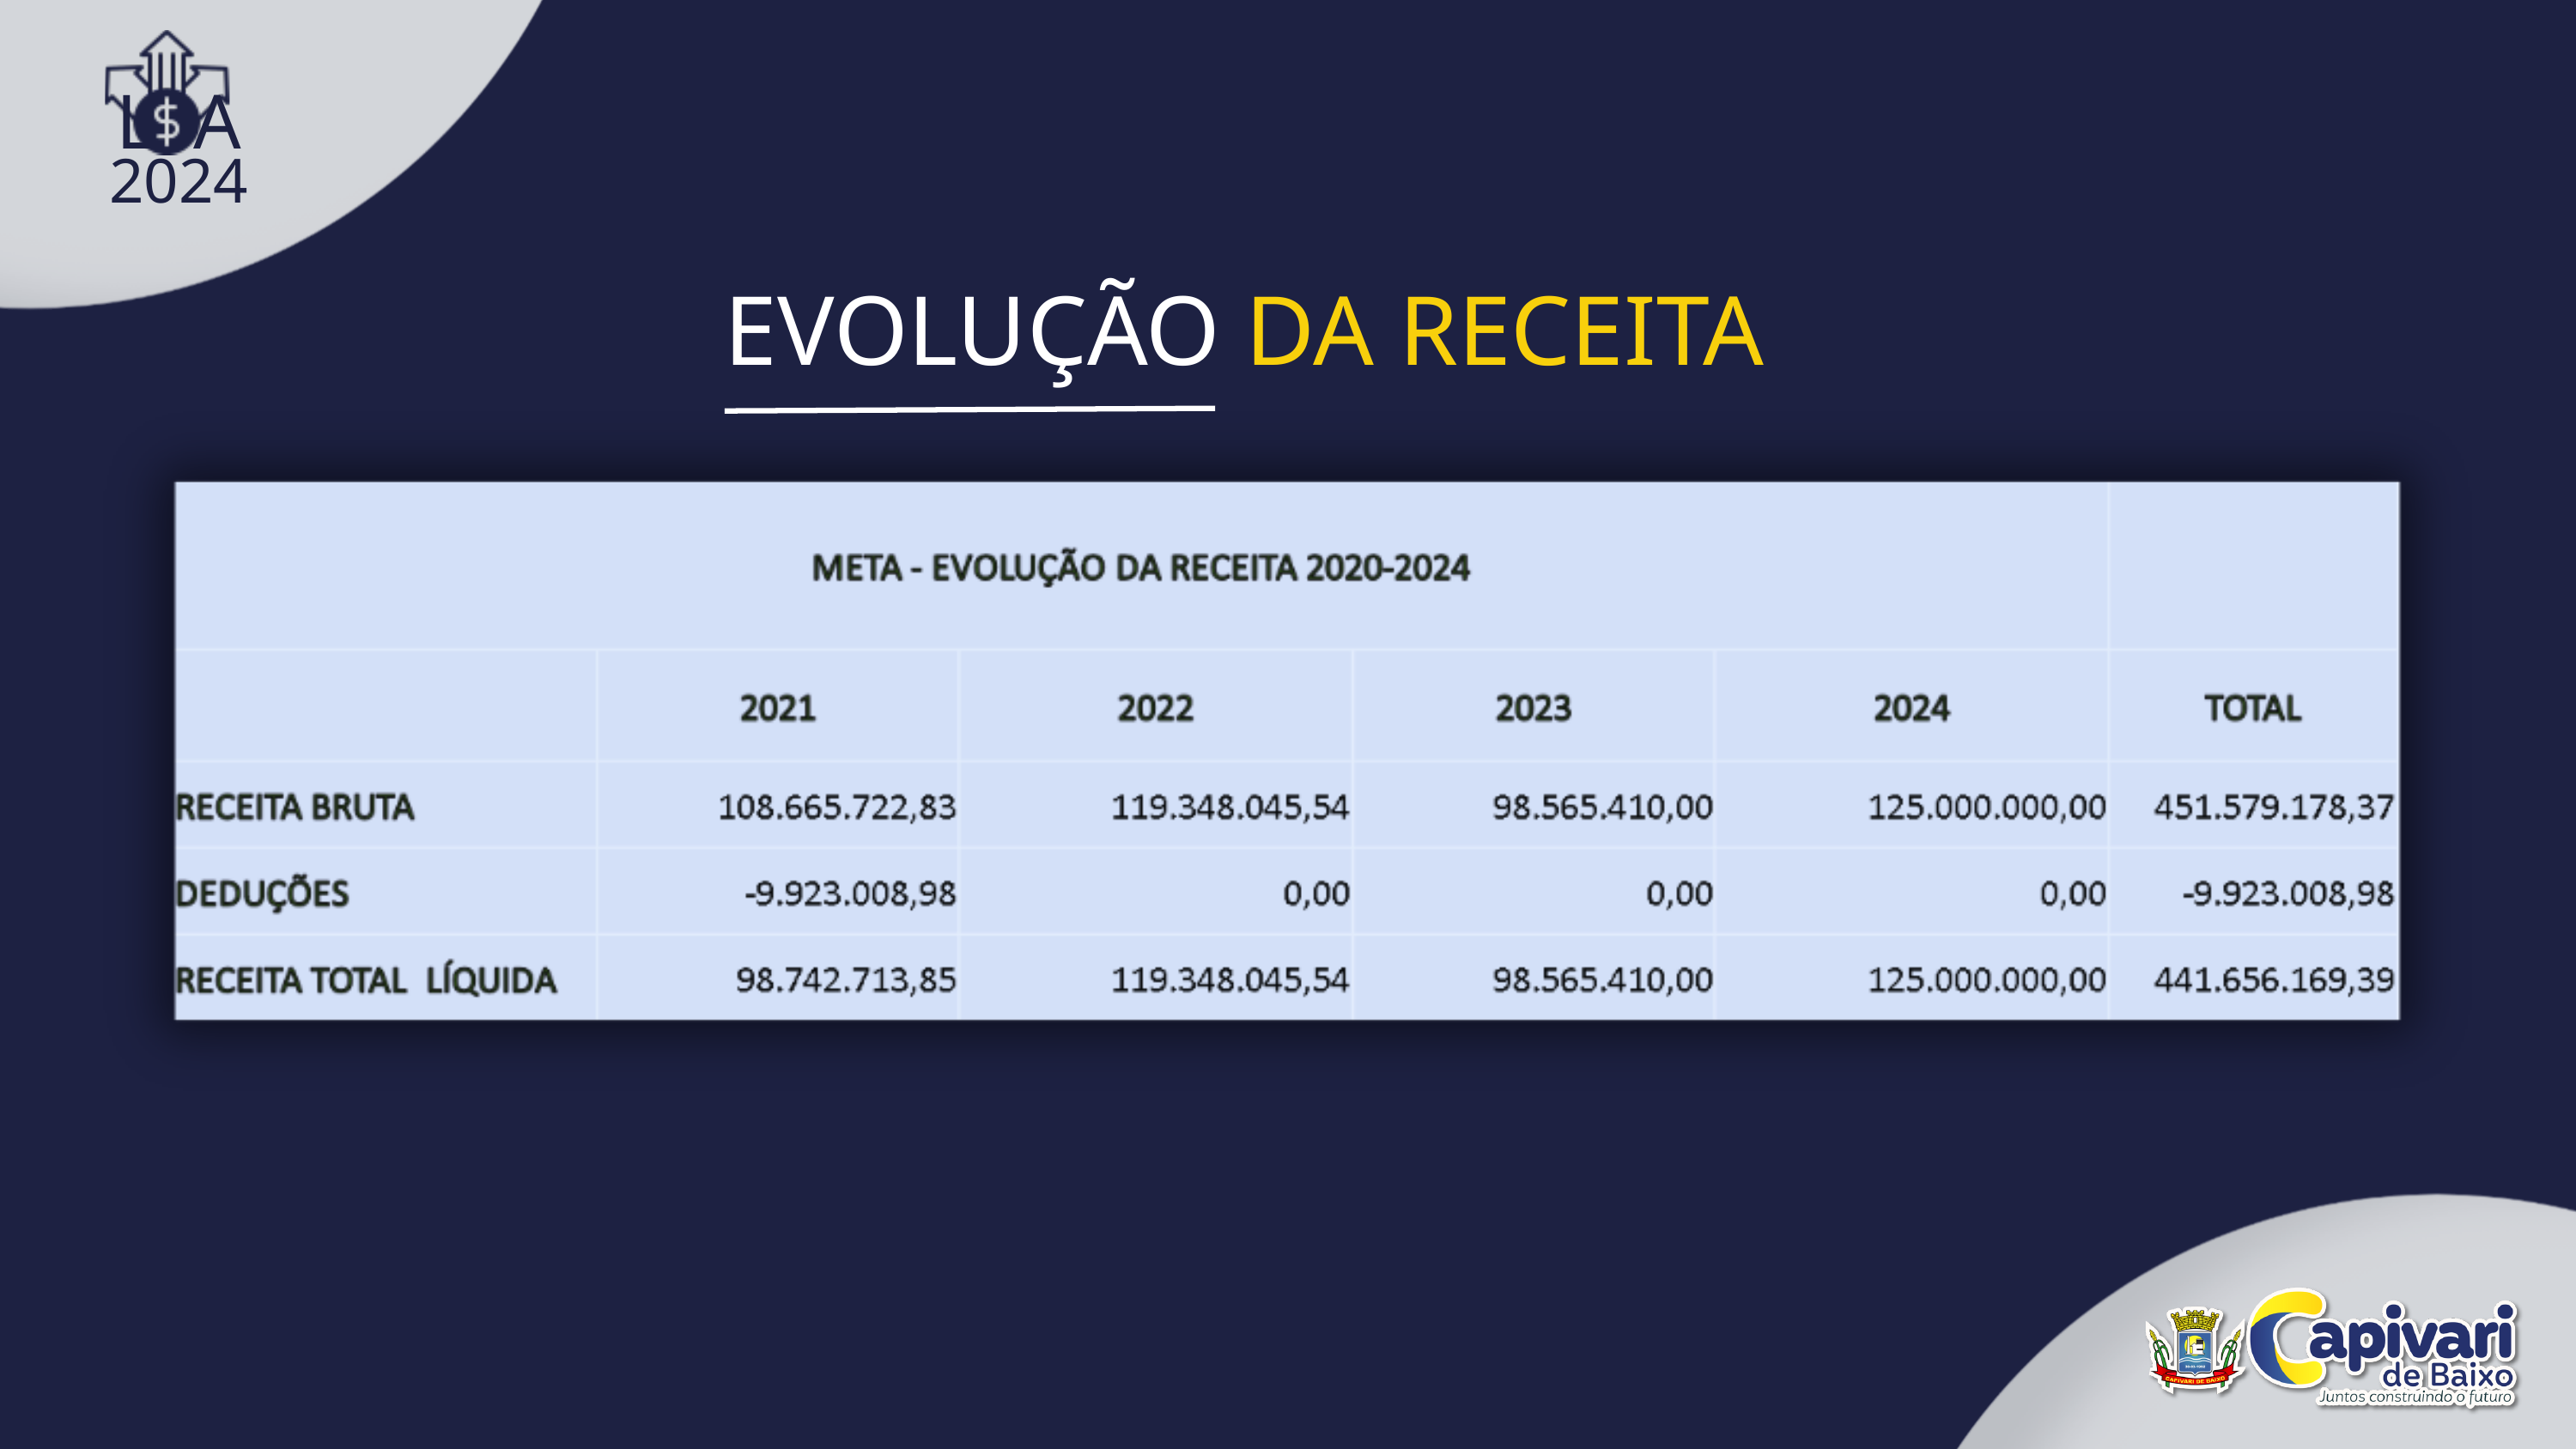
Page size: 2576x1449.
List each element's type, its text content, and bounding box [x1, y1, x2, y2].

text_box [0, 396, 2576, 1108]
text_box [1858, 1192, 2576, 1449]
text_box [0, 0, 611, 311]
text_box EVOLUÇÃO DA RECEITA [724, 286, 1851, 385]
text_box [2142, 1284, 2525, 1417]
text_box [31, 29, 327, 222]
